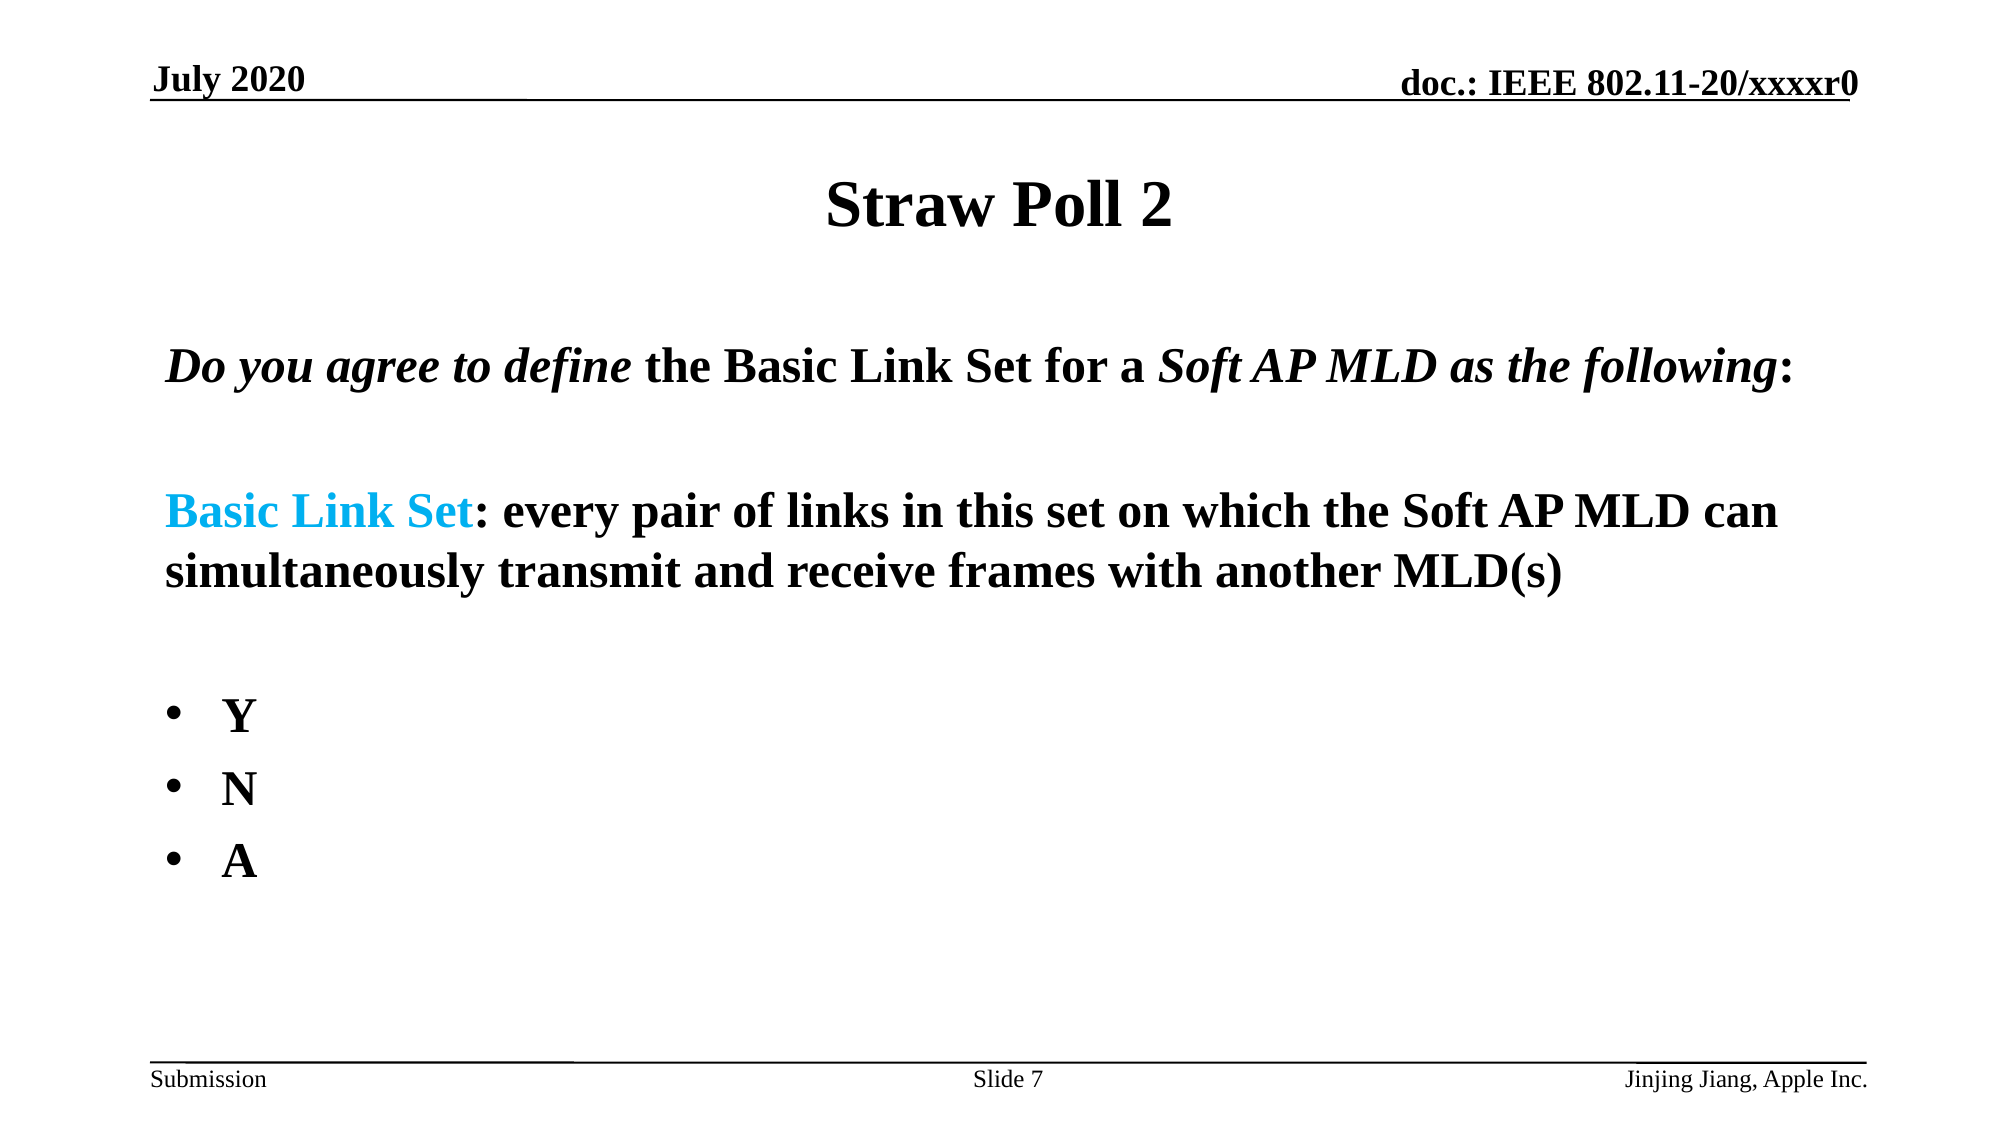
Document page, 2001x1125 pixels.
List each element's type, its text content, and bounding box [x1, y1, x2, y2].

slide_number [152, 54, 563, 100]
slide_number Slide 7 [950, 1061, 1067, 1123]
title Straw Poll 2 [149, 112, 1850, 288]
list Do you agree to define the Basic Link Set for a Soft AP MLD as the following: Basic Link Set: every pair of links in this set on which the Soft AP MLD can simultaneously transmit and receive frames with another MLD(s) Y N A [149, 324, 1850, 1000]
footer Jinjing Jiang, Apple Inc. [1171, 1061, 1869, 1093]
